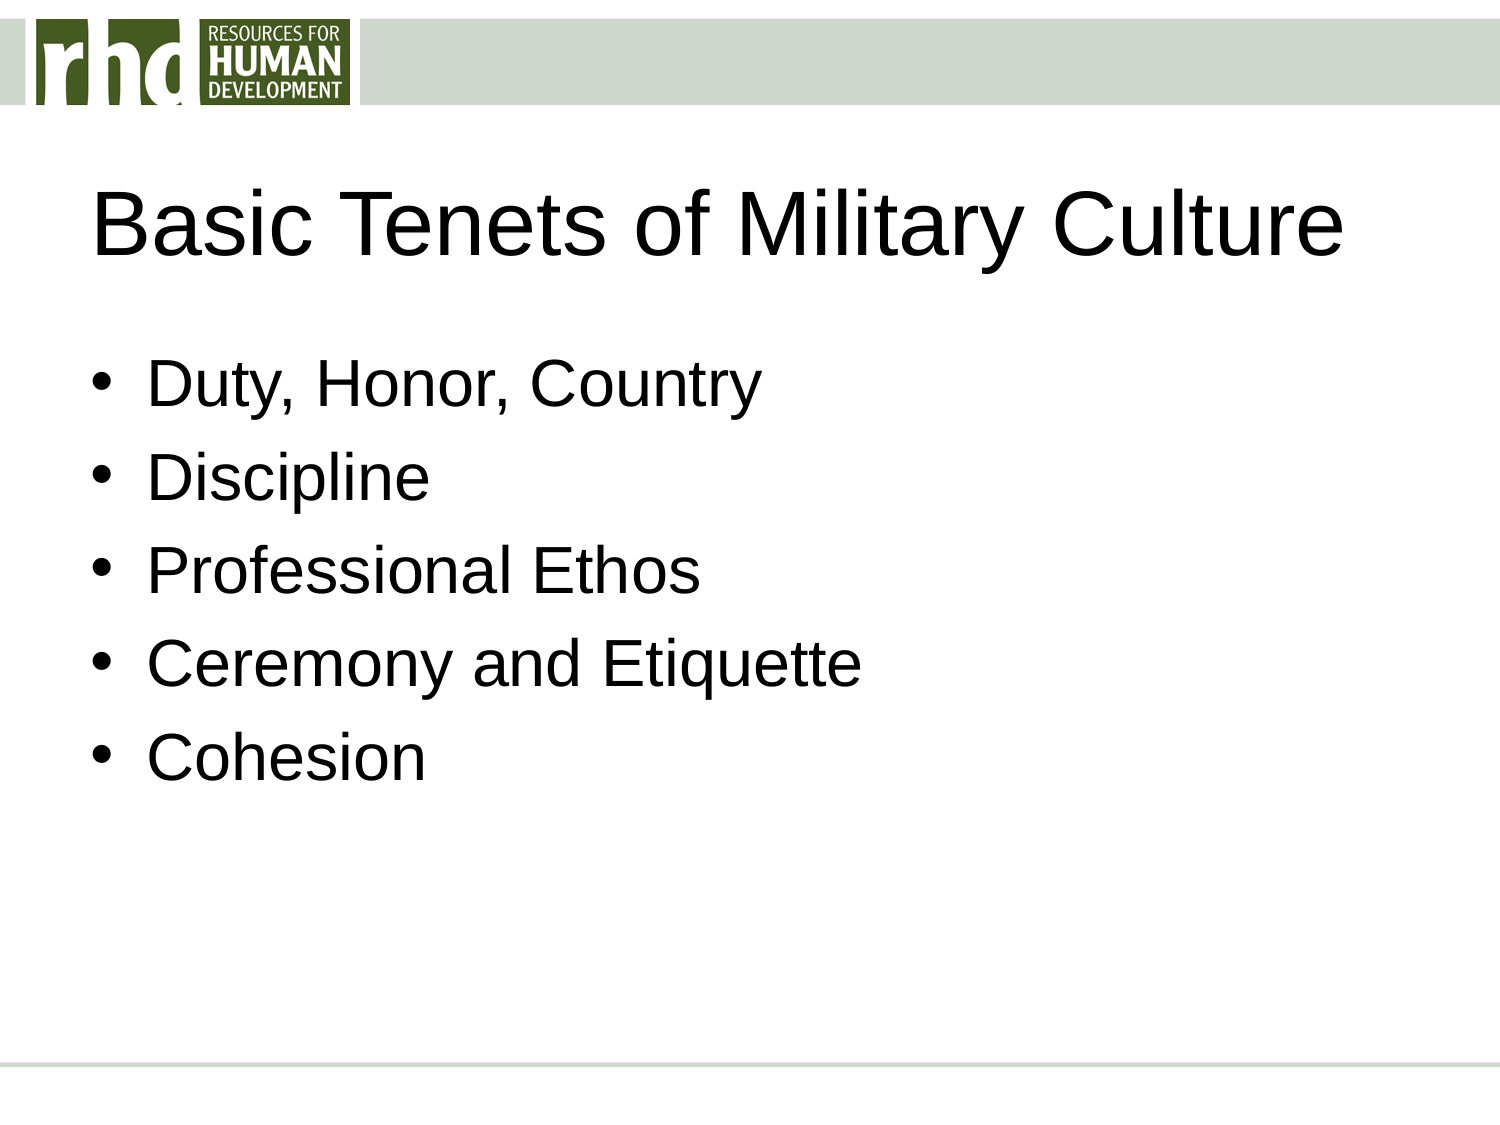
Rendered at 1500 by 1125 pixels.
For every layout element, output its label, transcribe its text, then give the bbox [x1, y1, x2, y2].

picture [0, 0, 1500, 1125]
title Basic Tenets of Military Culture [75, 125, 1425, 313]
list Duty, Honor, Country Discipline Professional Ethos Ceremony and Etiquette Cohesion [75, 332, 1425, 1025]
